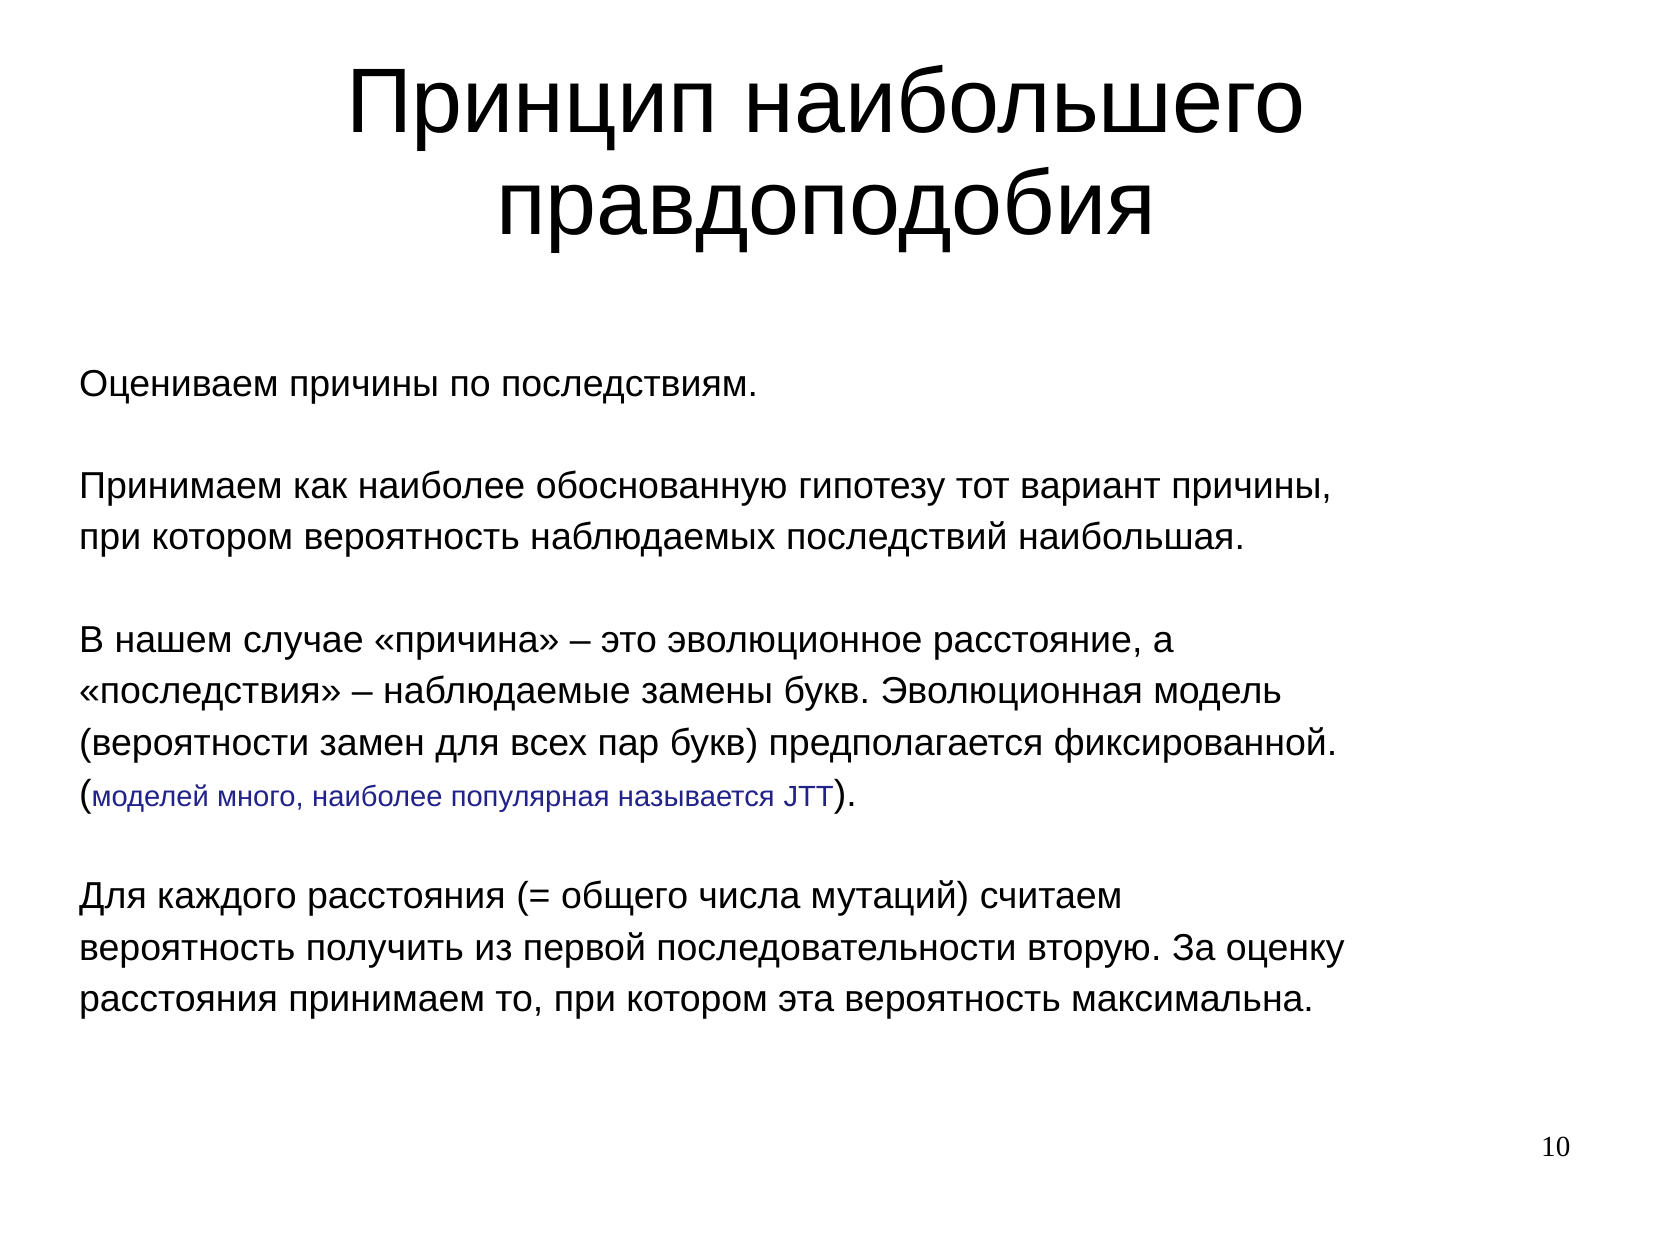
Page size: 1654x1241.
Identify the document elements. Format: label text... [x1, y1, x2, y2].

slide_number 10 [1185, 1129, 1571, 1216]
title Принцип наибольшего правдоподобия [82, 49, 1571, 257]
text_box Оцениваем причины по последствиям. Принимаем как наиболее обоснованную гипотезу тот вариант причины, при котором вероятность наблюдаемых последствий наибольшая. В нашем случае «причина» – это эволюционное расстояние, а «последствия» – наблюдаемые замены букв. Эволюционная модель (вероятности замен для всех пар букв) предполагается фиксированной. (моделей много, наиболее популярная называется JTT). Для каждого расстояния (= общего числа мутаций) считаем вероятность получить из первой последовательности вторую. За оценку расстояния принимаем то, при котором эта вероятность максимальна. [64, 345, 1365, 1027]
